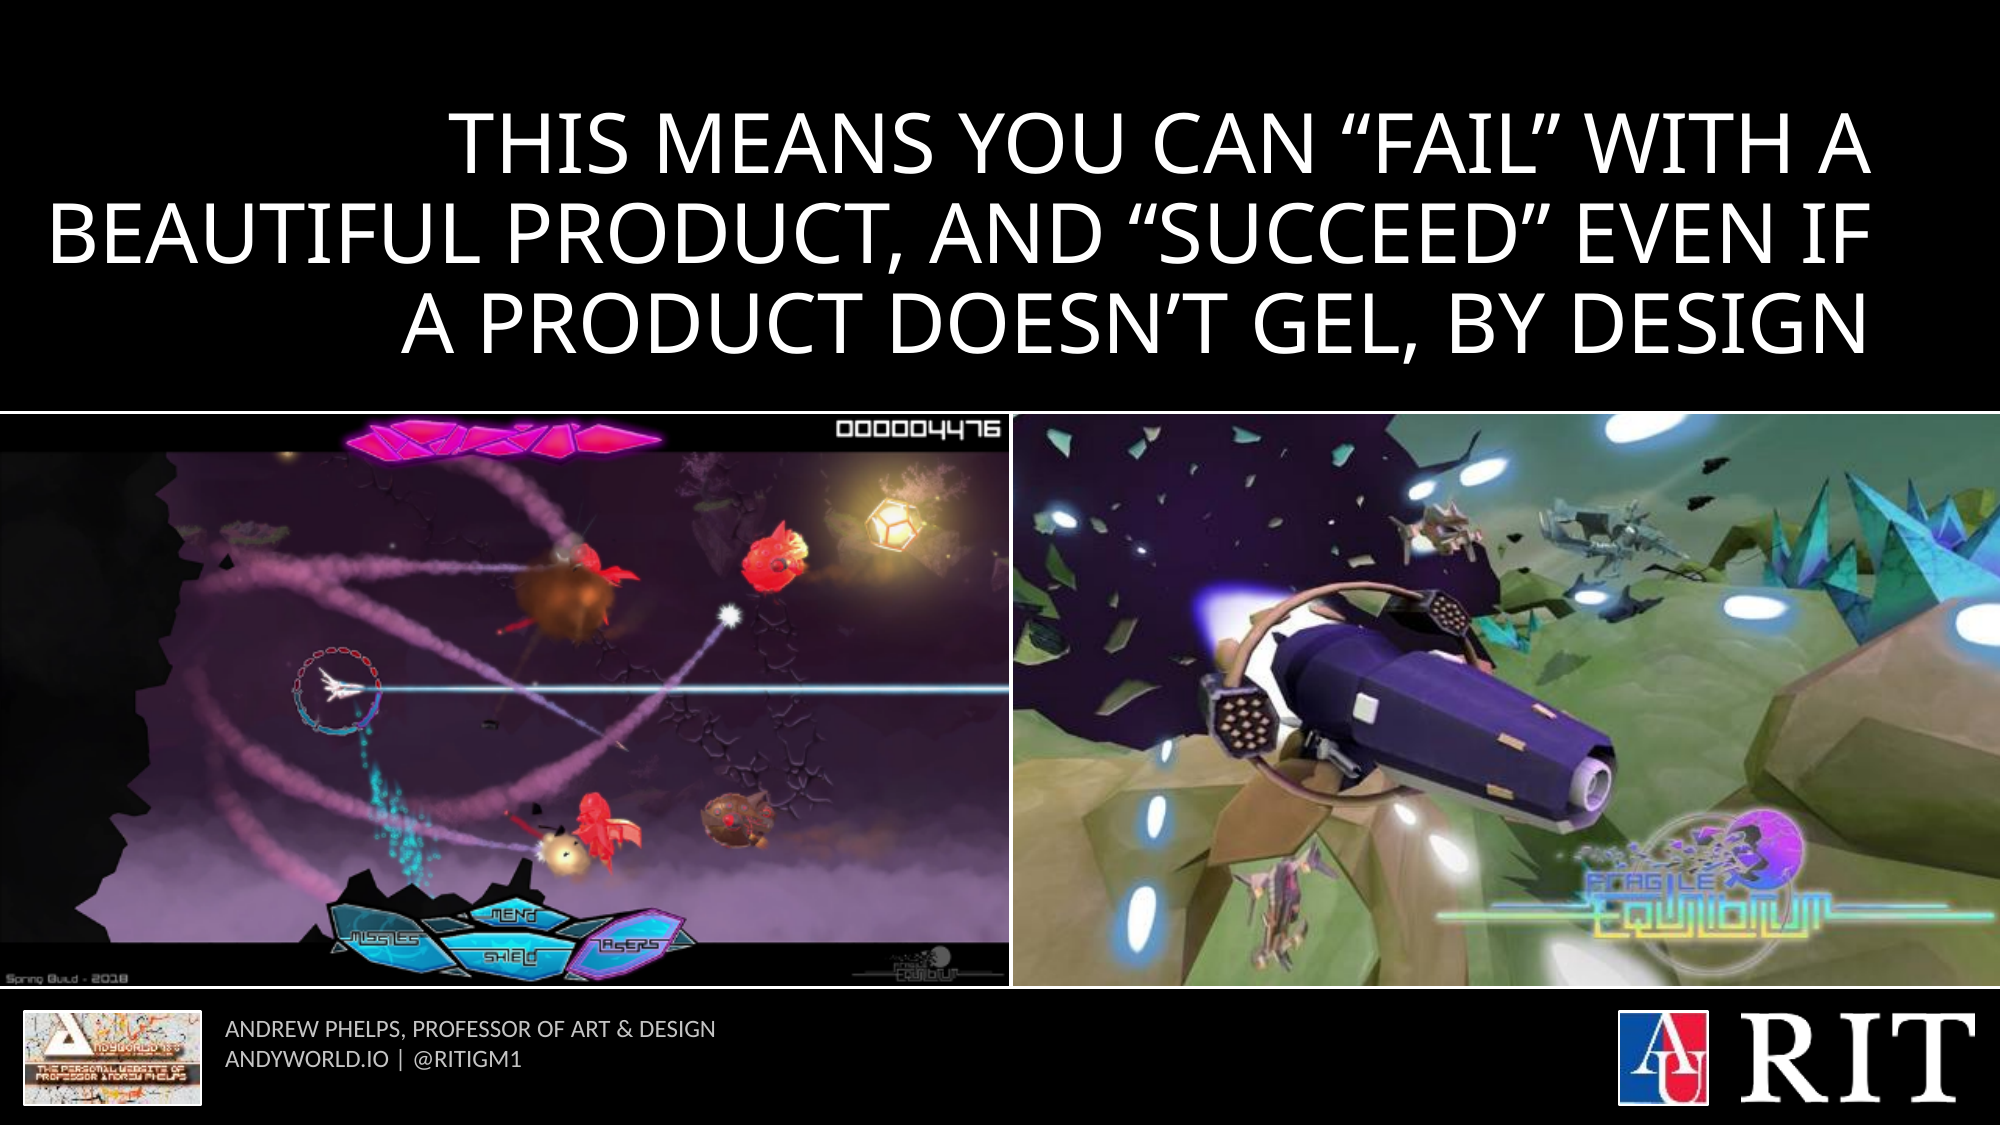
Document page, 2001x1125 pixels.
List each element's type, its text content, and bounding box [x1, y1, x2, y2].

picture [25, 1013, 200, 1104]
picture [1741, 1012, 1975, 1104]
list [1012, 413, 2000, 987]
picture [0, 413, 1010, 987]
title This means you can “fail” with a beautiful product, and “succeed” even if a product doesn’t GEL, BY DESIGN [12, 93, 1888, 306]
picture [1620, 1013, 1707, 1104]
